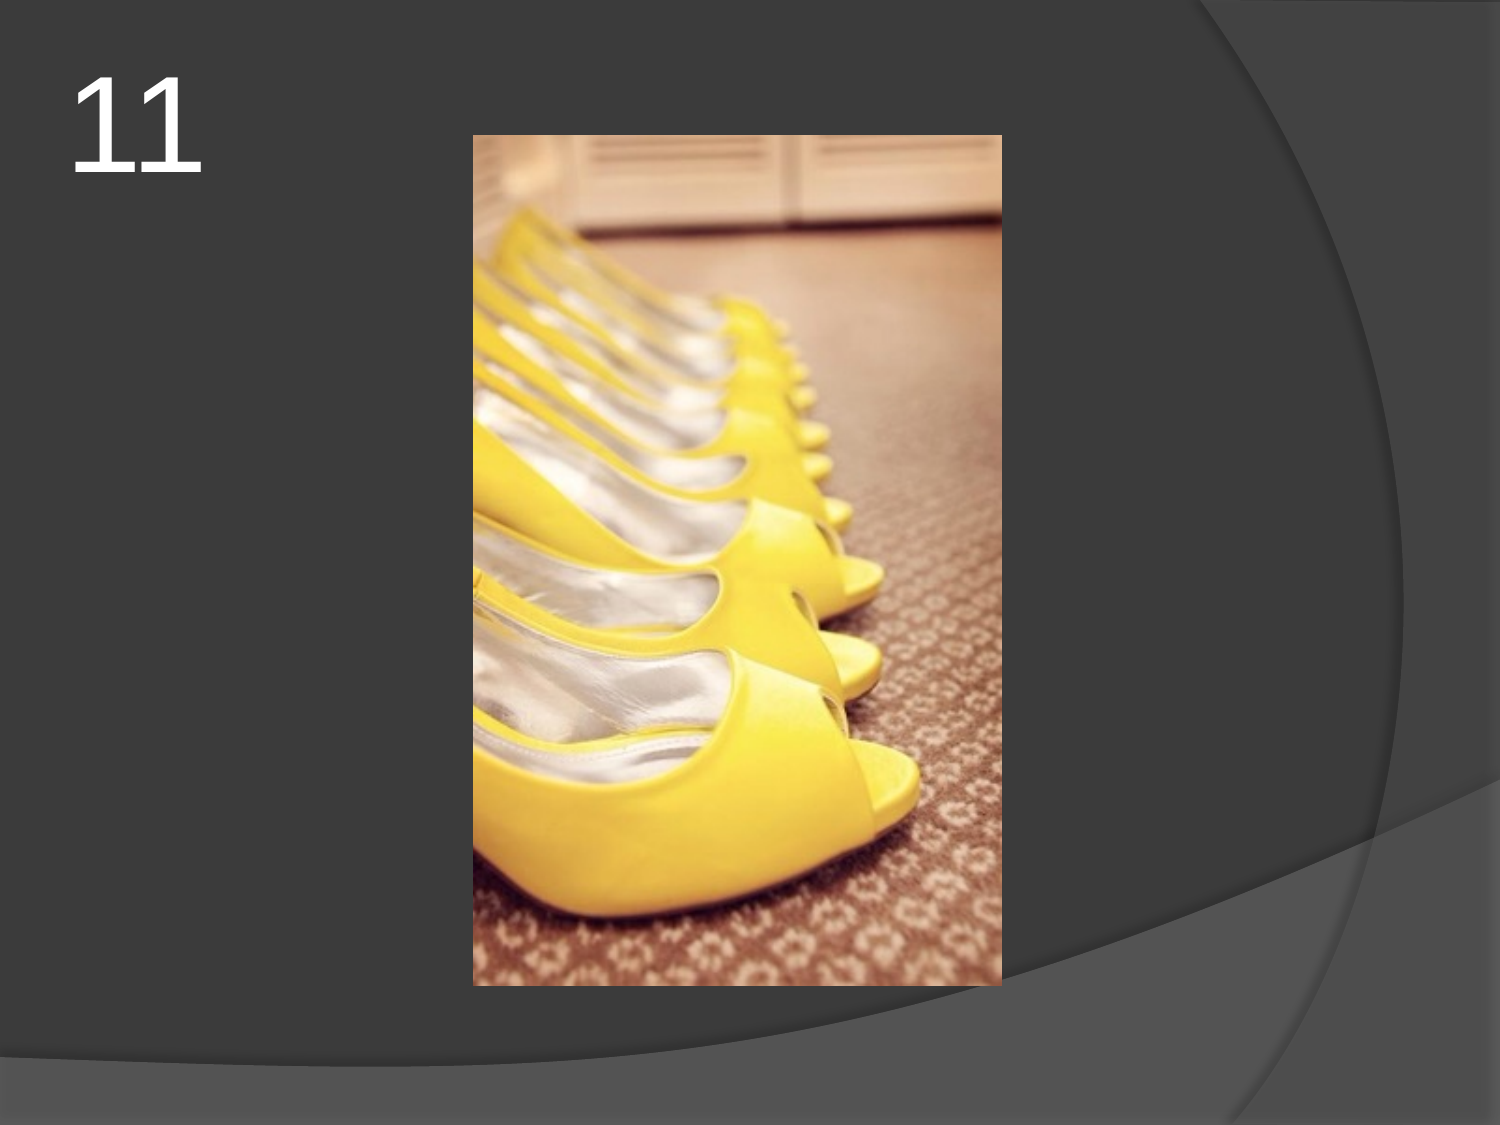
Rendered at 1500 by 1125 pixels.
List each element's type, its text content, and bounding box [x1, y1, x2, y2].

text_box 11 [50, 27, 238, 207]
picture [472, 135, 1002, 986]
